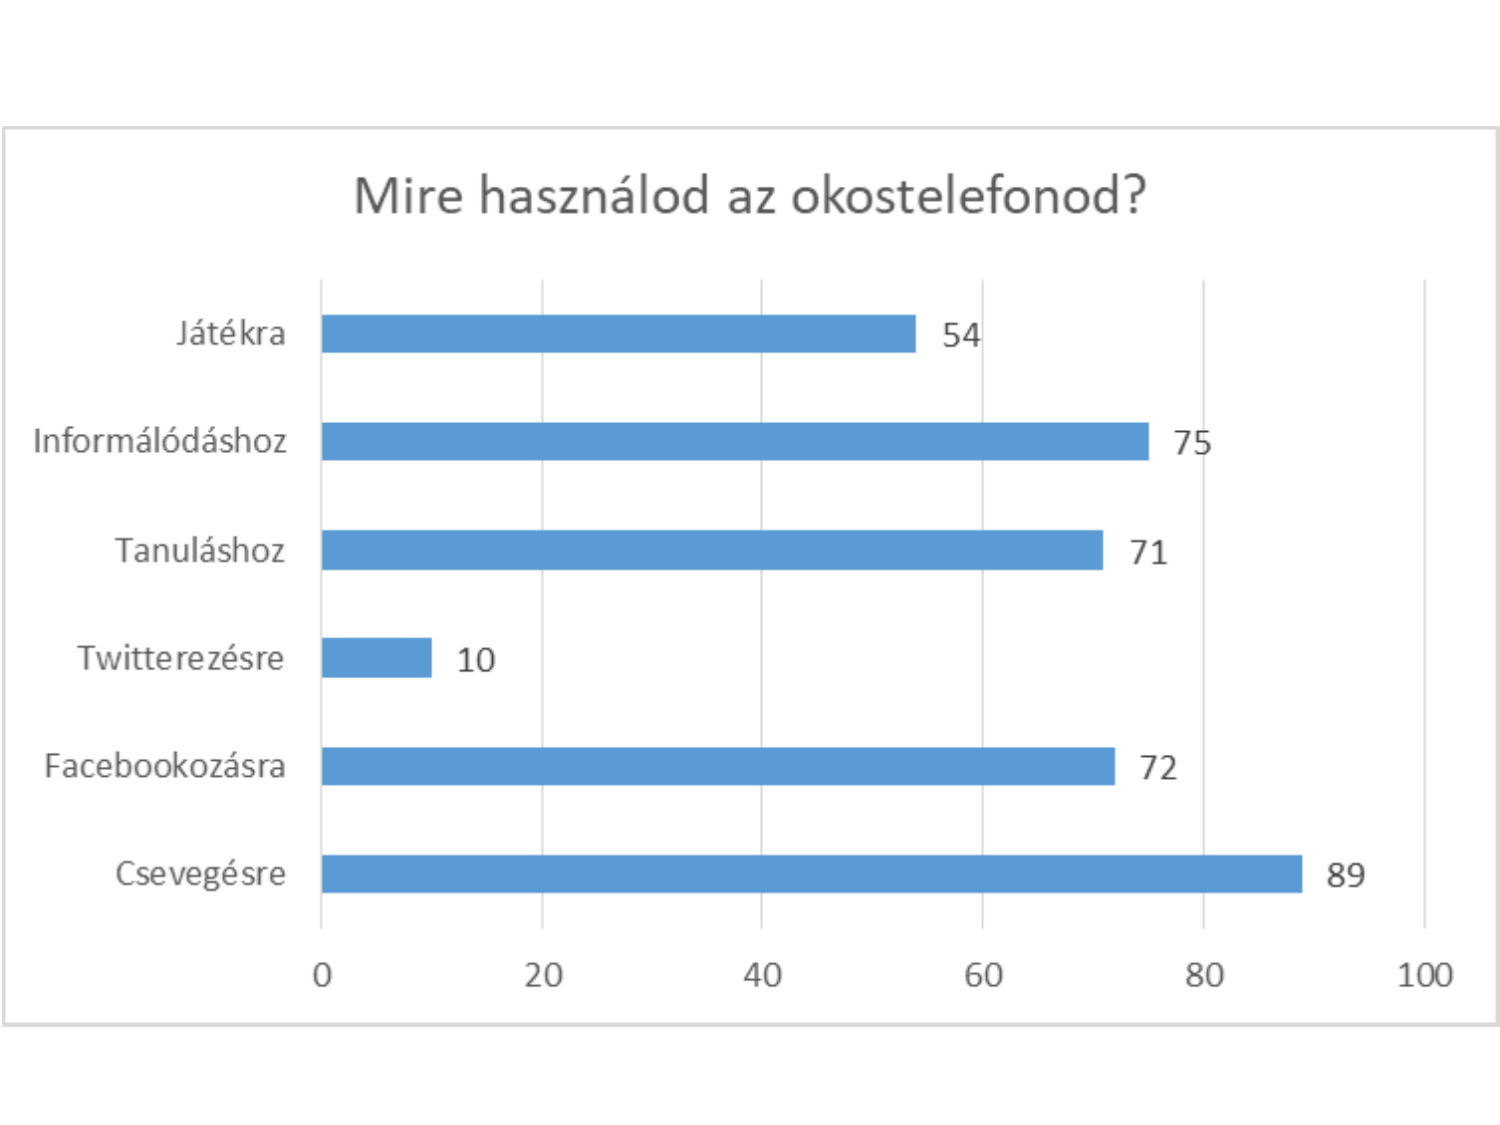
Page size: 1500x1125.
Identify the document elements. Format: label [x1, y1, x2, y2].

list [2, 126, 1500, 1027]
